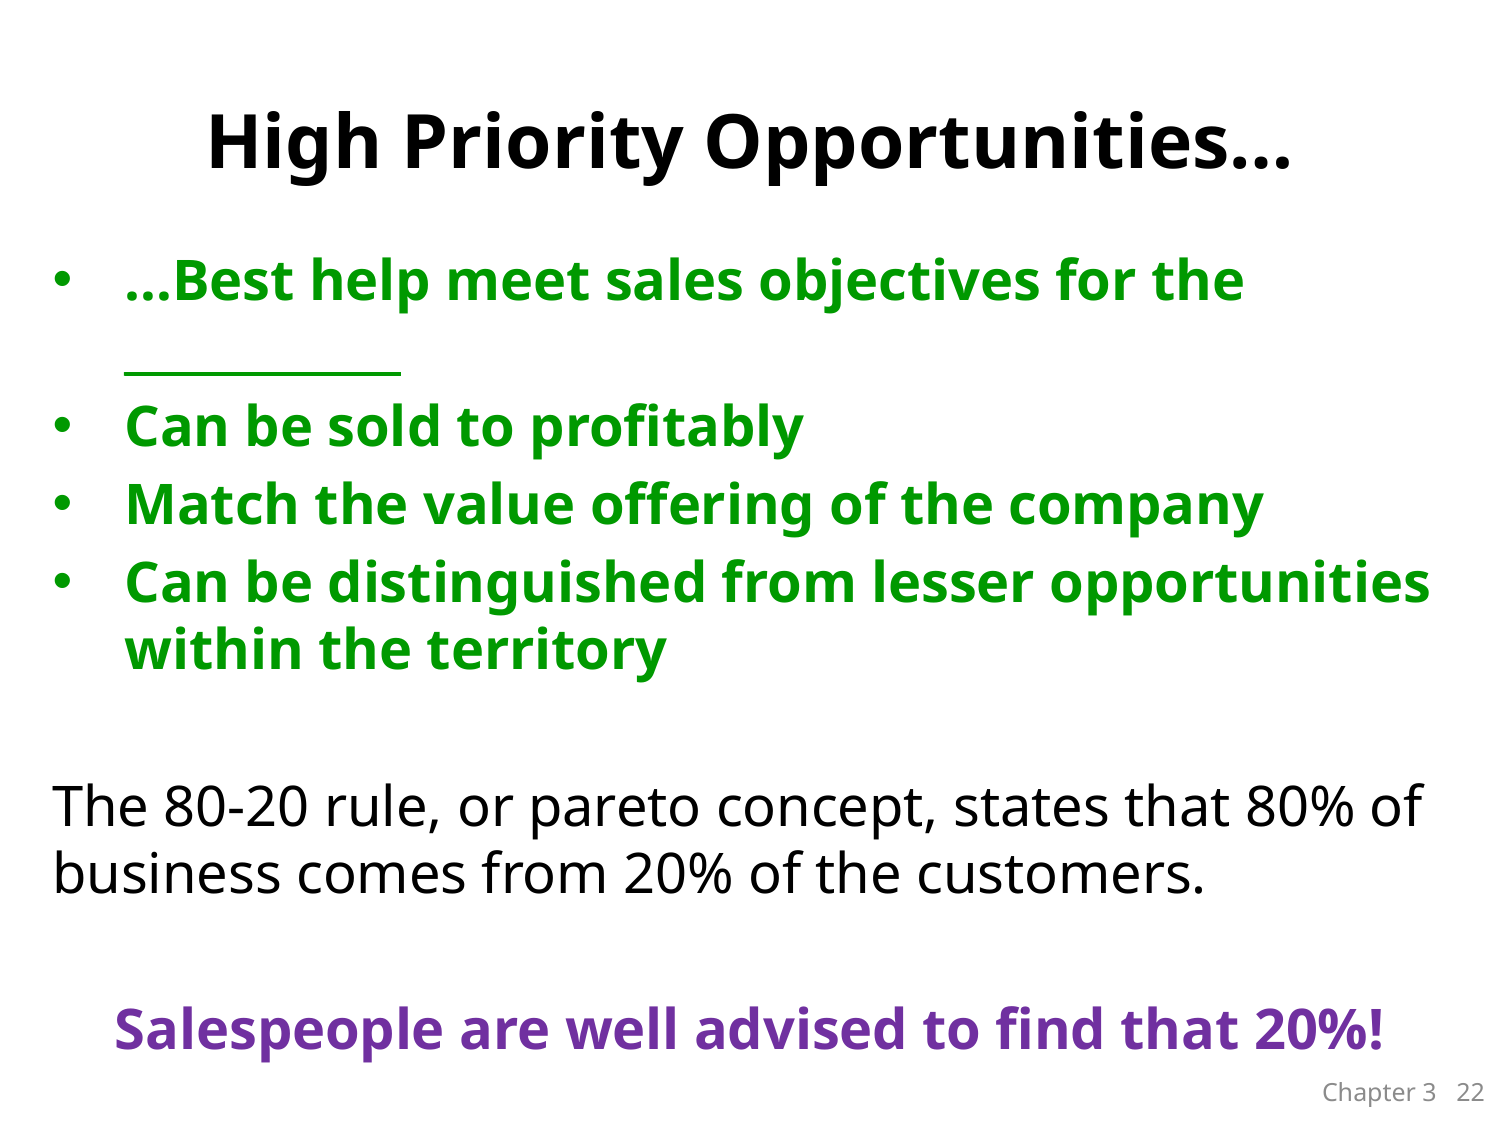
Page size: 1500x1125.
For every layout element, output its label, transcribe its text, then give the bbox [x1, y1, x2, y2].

list …Best help meet sales objectives for the ____________ Can be sold to profitably Match the value offering of the company Can be distinguished from lesser opportunities within the territory The 80-20 rule, or pareto concept, states that 80% of business comes from 20% of the customers. Salespeople are well advised to find that 20%! [37, 237, 1463, 1075]
title High Priority Opportunities… [75, 45, 1425, 233]
